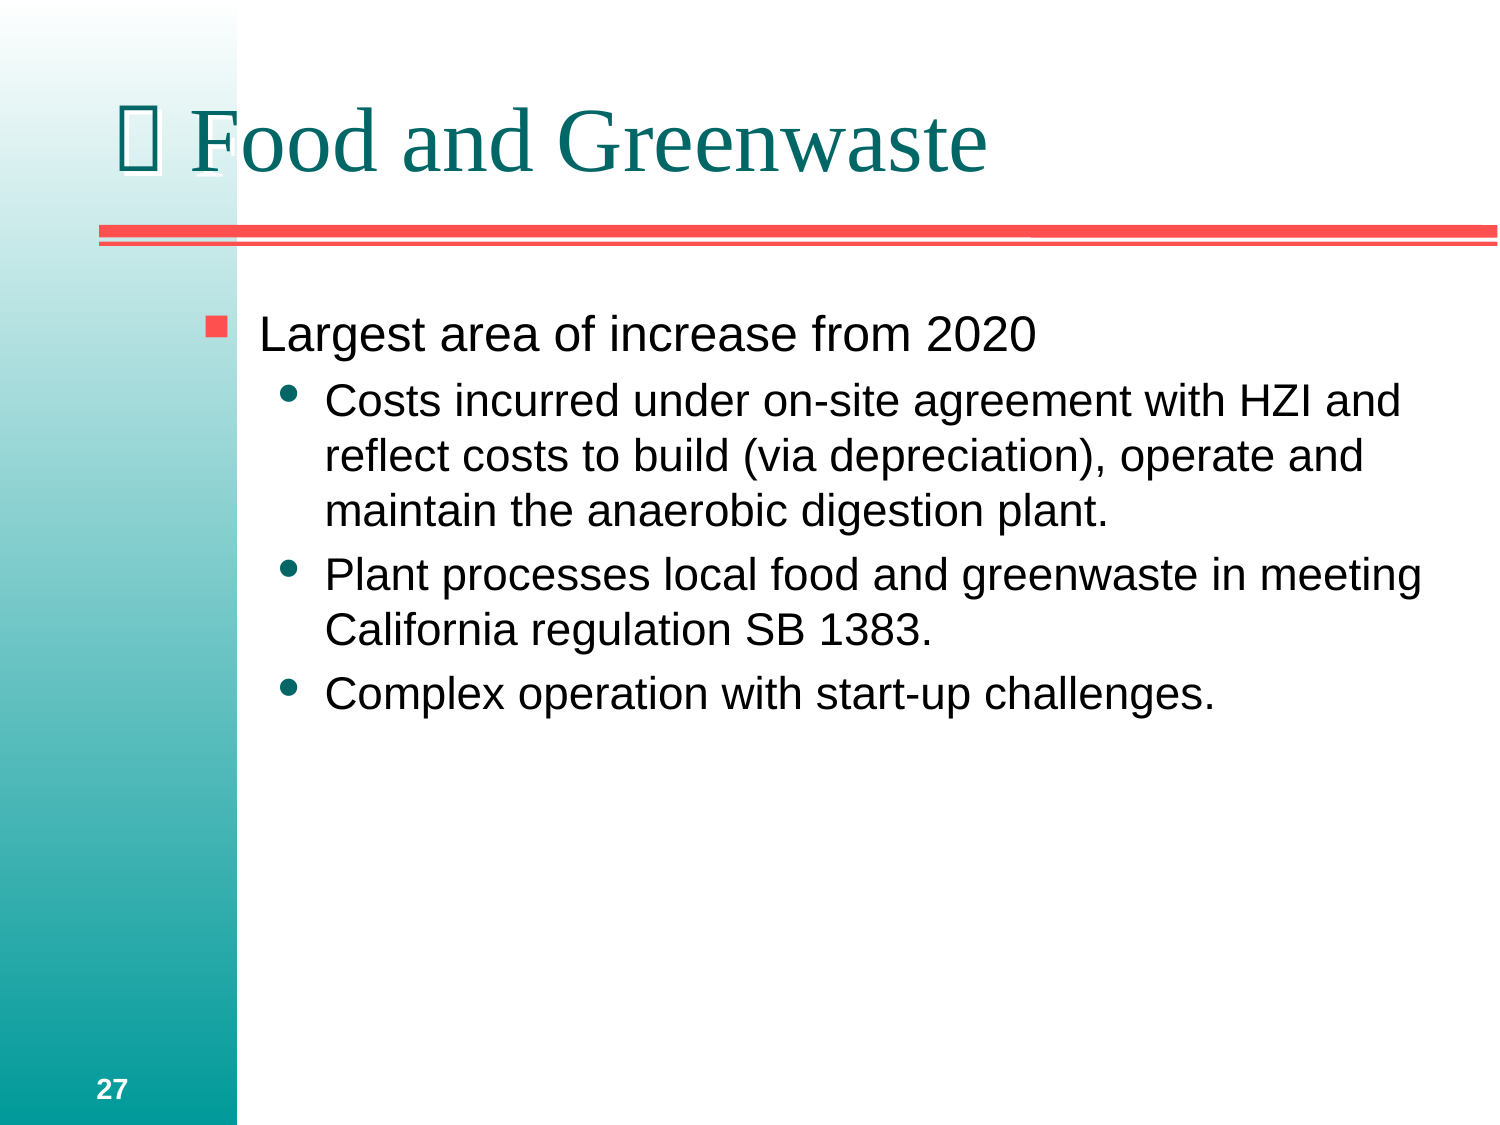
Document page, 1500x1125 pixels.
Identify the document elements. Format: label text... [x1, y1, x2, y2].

list Largest area of increase from 2020 Costs incurred under on-site agreement with HZI and reflect costs to build (via depreciation), operate and maintain the anaerobic digestion plant. Plant processes local food and greenwaste in meeting California regulation SB 1383. Complex operation with start-up challenges. [187, 293, 1463, 975]
title  Food and Greenwaste [96, 43, 1450, 225]
